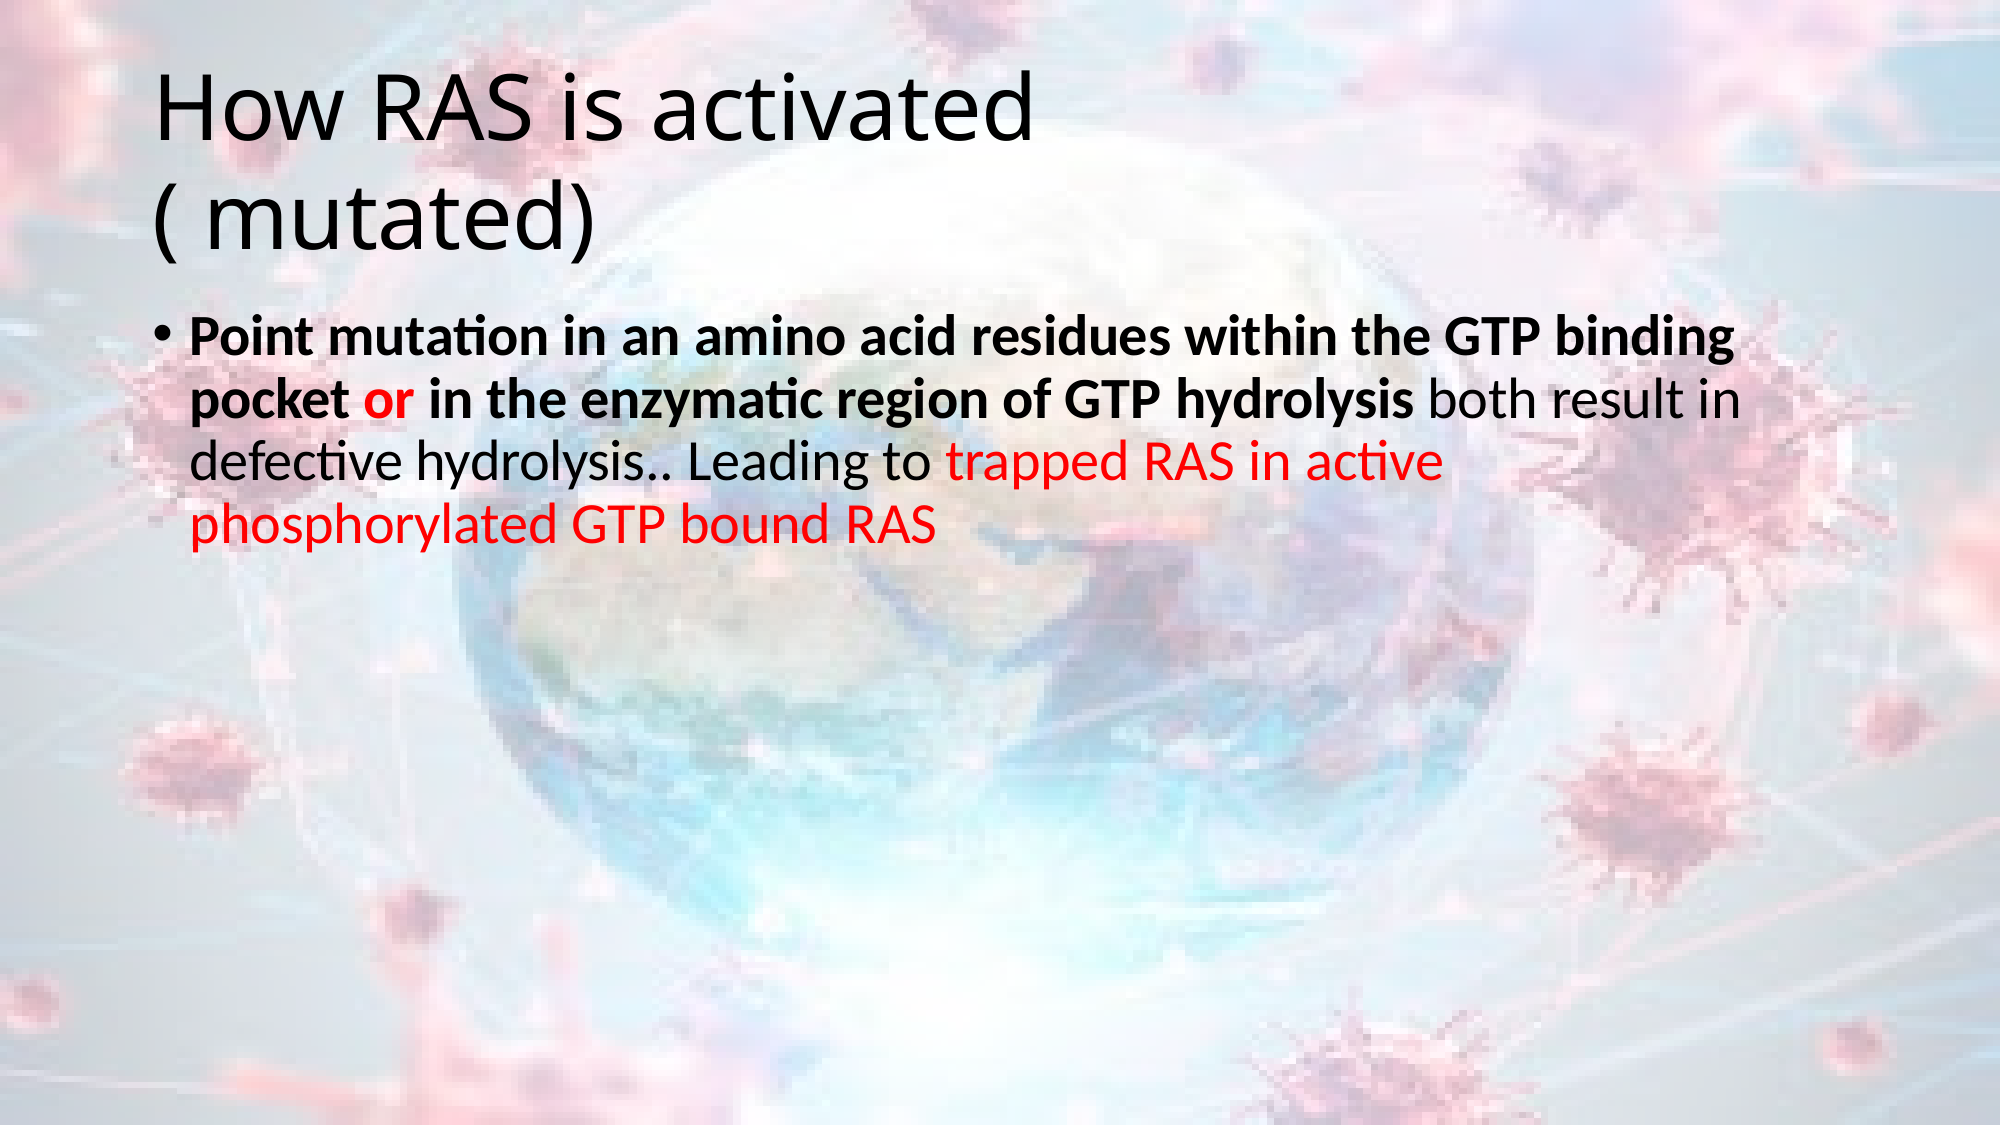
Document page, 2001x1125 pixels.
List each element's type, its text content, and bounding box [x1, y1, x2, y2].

text_box Point mutation in an amino acid residues within the GTP binding pocket or in the enzymatic region of GTP hydrolysis both result in defective hydrolysis.. Leading to trapped RAS in active phosphorylated GTP bound RAS [150, 294, 1795, 555]
title How RAS is activated ( mutated) [150, 46, 1329, 269]
